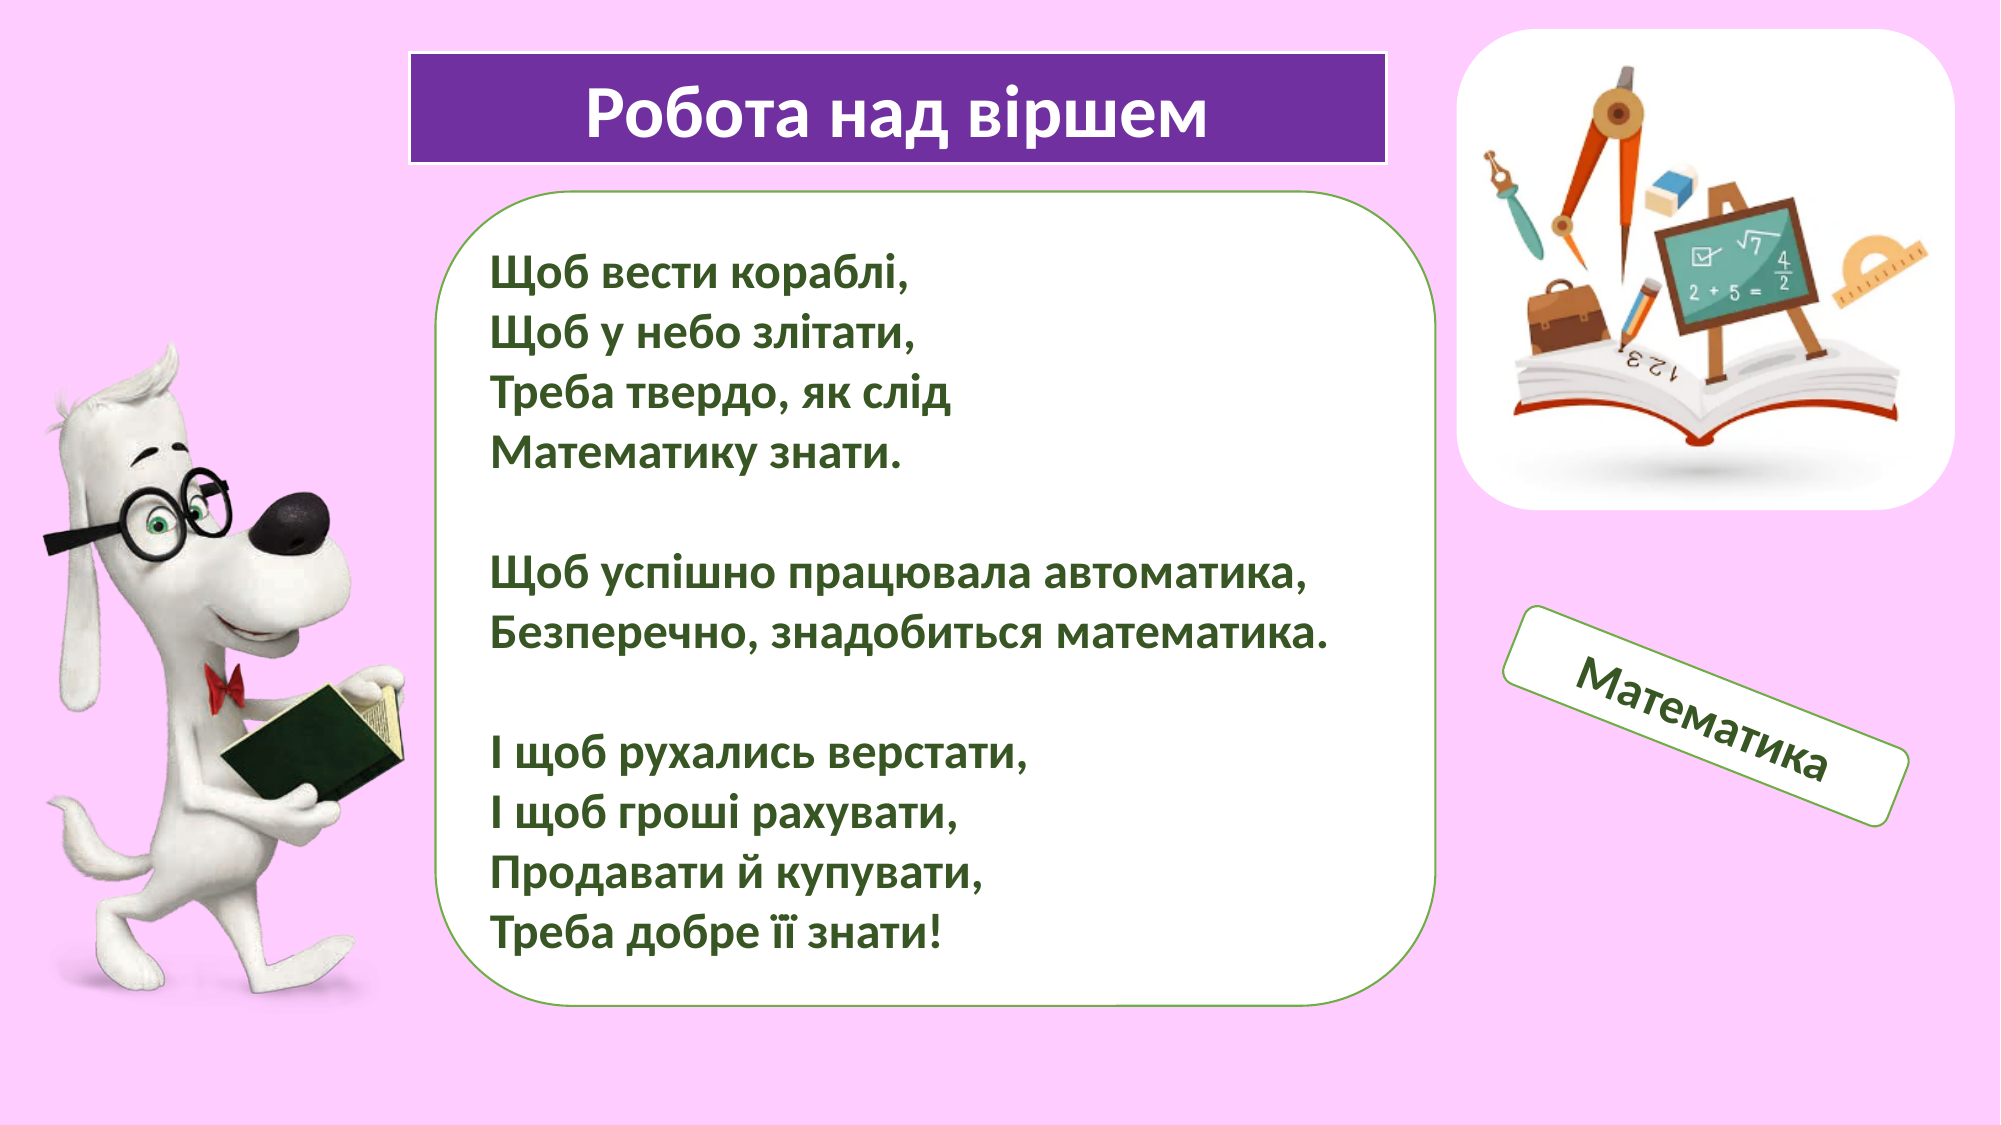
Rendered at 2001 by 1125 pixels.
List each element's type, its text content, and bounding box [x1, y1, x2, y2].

text_box Математика [1502, 605, 1910, 828]
picture [1456, 28, 1955, 511]
text_box Робота над віршем [408, 51, 1388, 165]
picture [38, 333, 410, 1038]
text_box Щоб вести кораблі, Щоб у небо злітати, Треба твердо, як слід Математику знати. Щоб успішно працювала автоматика, Безперечно, знадобиться математика. І щоб рухались верстати, І щоб гроші рахувати, Продавати й купувати, Треба добре її знати! [434, 190, 1437, 1007]
